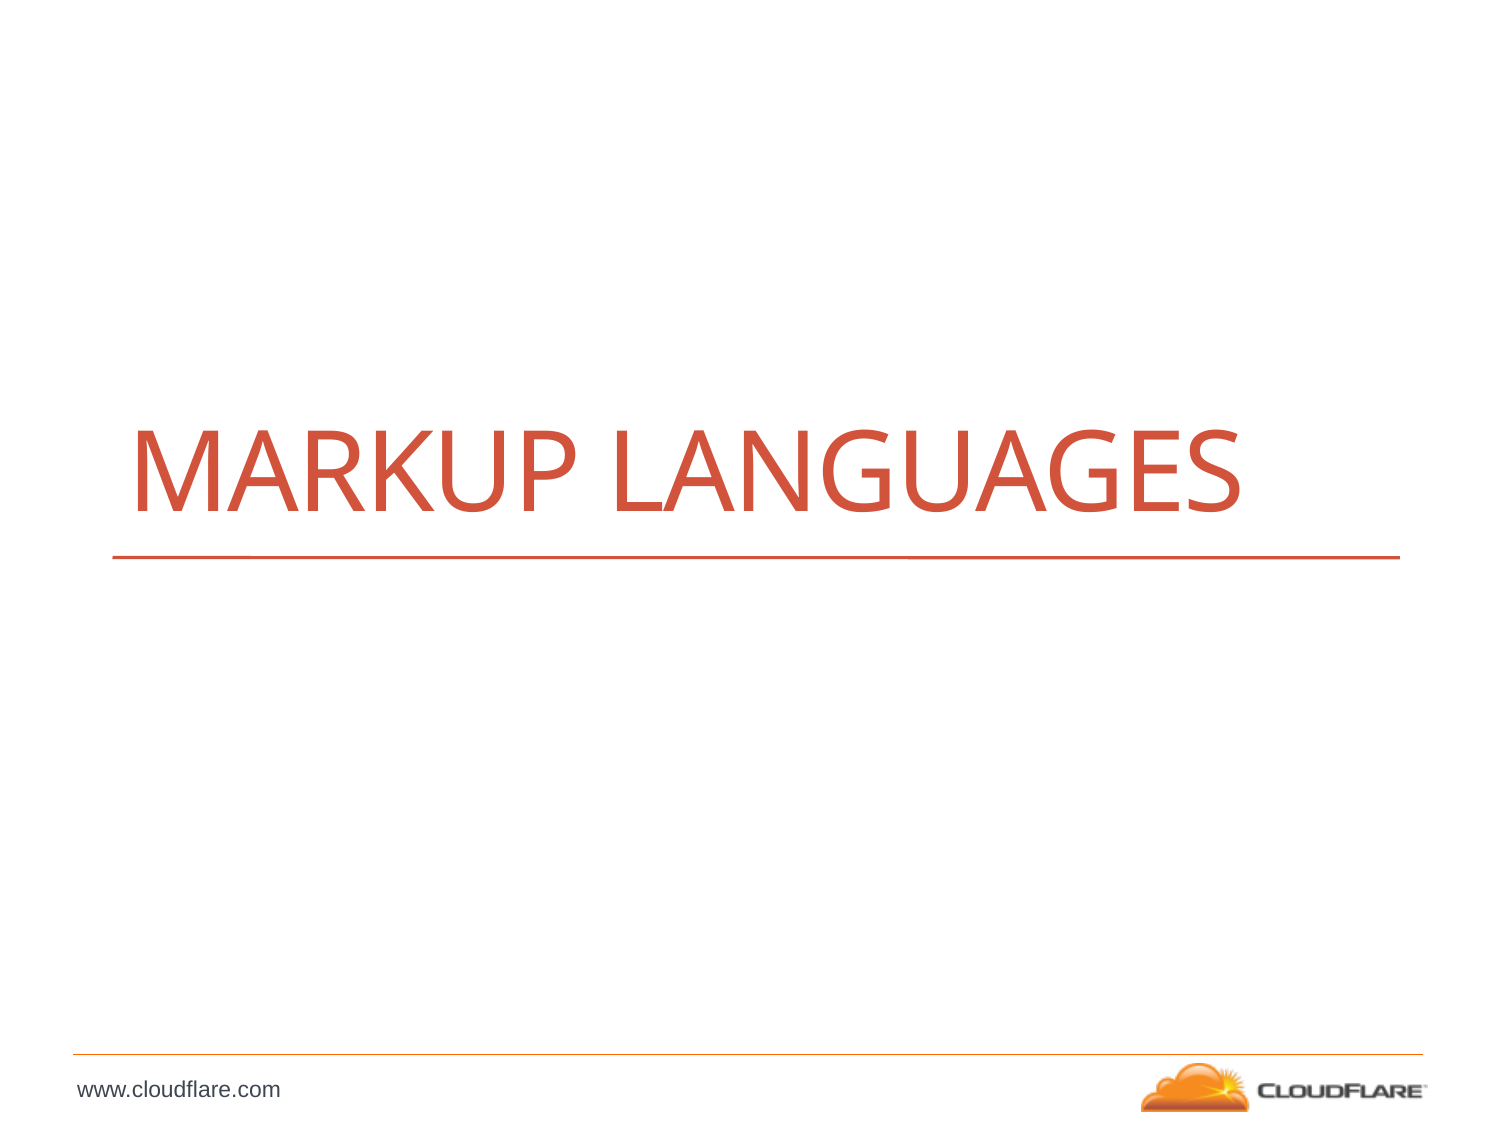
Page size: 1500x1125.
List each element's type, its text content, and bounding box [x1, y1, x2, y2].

picture [1141, 1063, 1428, 1112]
title Markup Languages [112, 224, 1400, 542]
